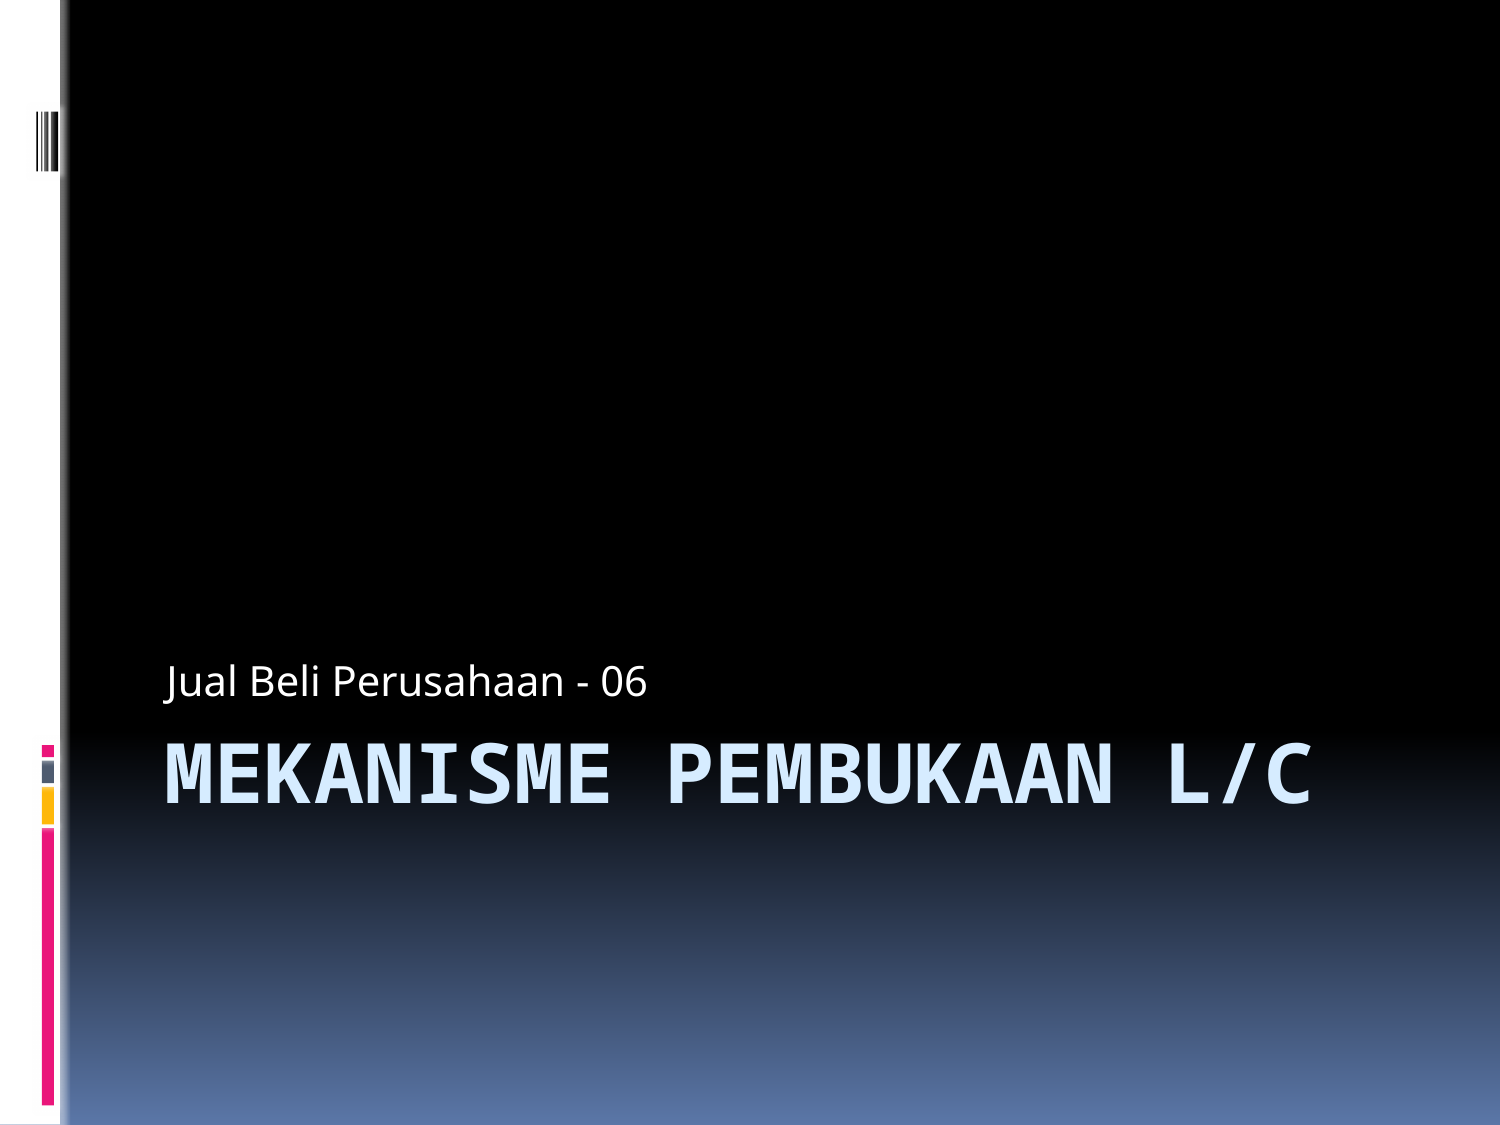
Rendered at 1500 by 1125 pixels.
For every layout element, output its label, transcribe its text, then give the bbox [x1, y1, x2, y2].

subtitle Jual Beli Perusahaan - 06 [150, 464, 1425, 713]
title MEKANISME PEMBUKAAN L/C [150, 713, 1425, 1037]
